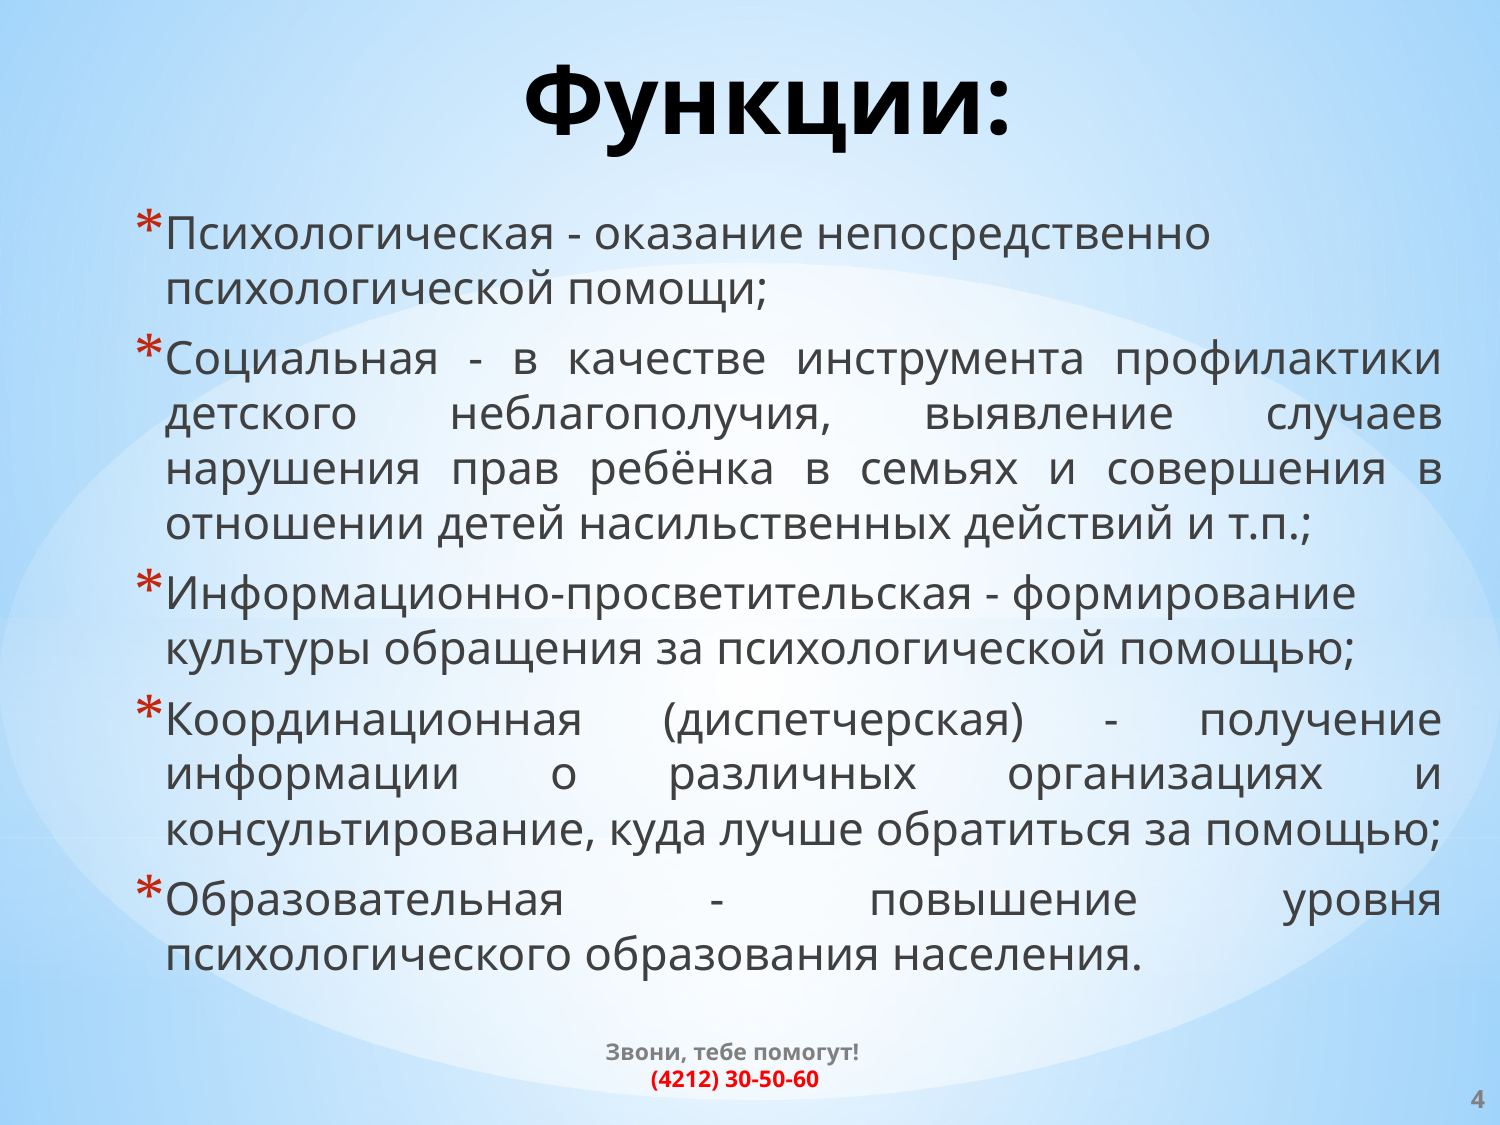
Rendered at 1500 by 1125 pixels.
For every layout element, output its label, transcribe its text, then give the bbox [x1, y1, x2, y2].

slide_number 4 [1200, 1070, 1500, 1125]
title Функции: [76, 30, 1459, 279]
list Психологическая - оказание непосредственно психологической помощи; Социальная - в качестве инструмента профилактики детского неблагополучия, выявление случаев нарушения прав ребёнка в семьях и совершения в отношении детей насильственных действий и т.п.; Информационно-просветительская - формирование культуры обращения за психологической помощью; Координационная (диспетчерская) - получение информации о различных организациях и консультирование, куда лучше обратиться за помощью; Образовательная - повышение уровня психологического образования населения. [112, 196, 1459, 1059]
footer Звони, тебе помогут! (4212) 30-50-60 [537, 1035, 928, 1095]
